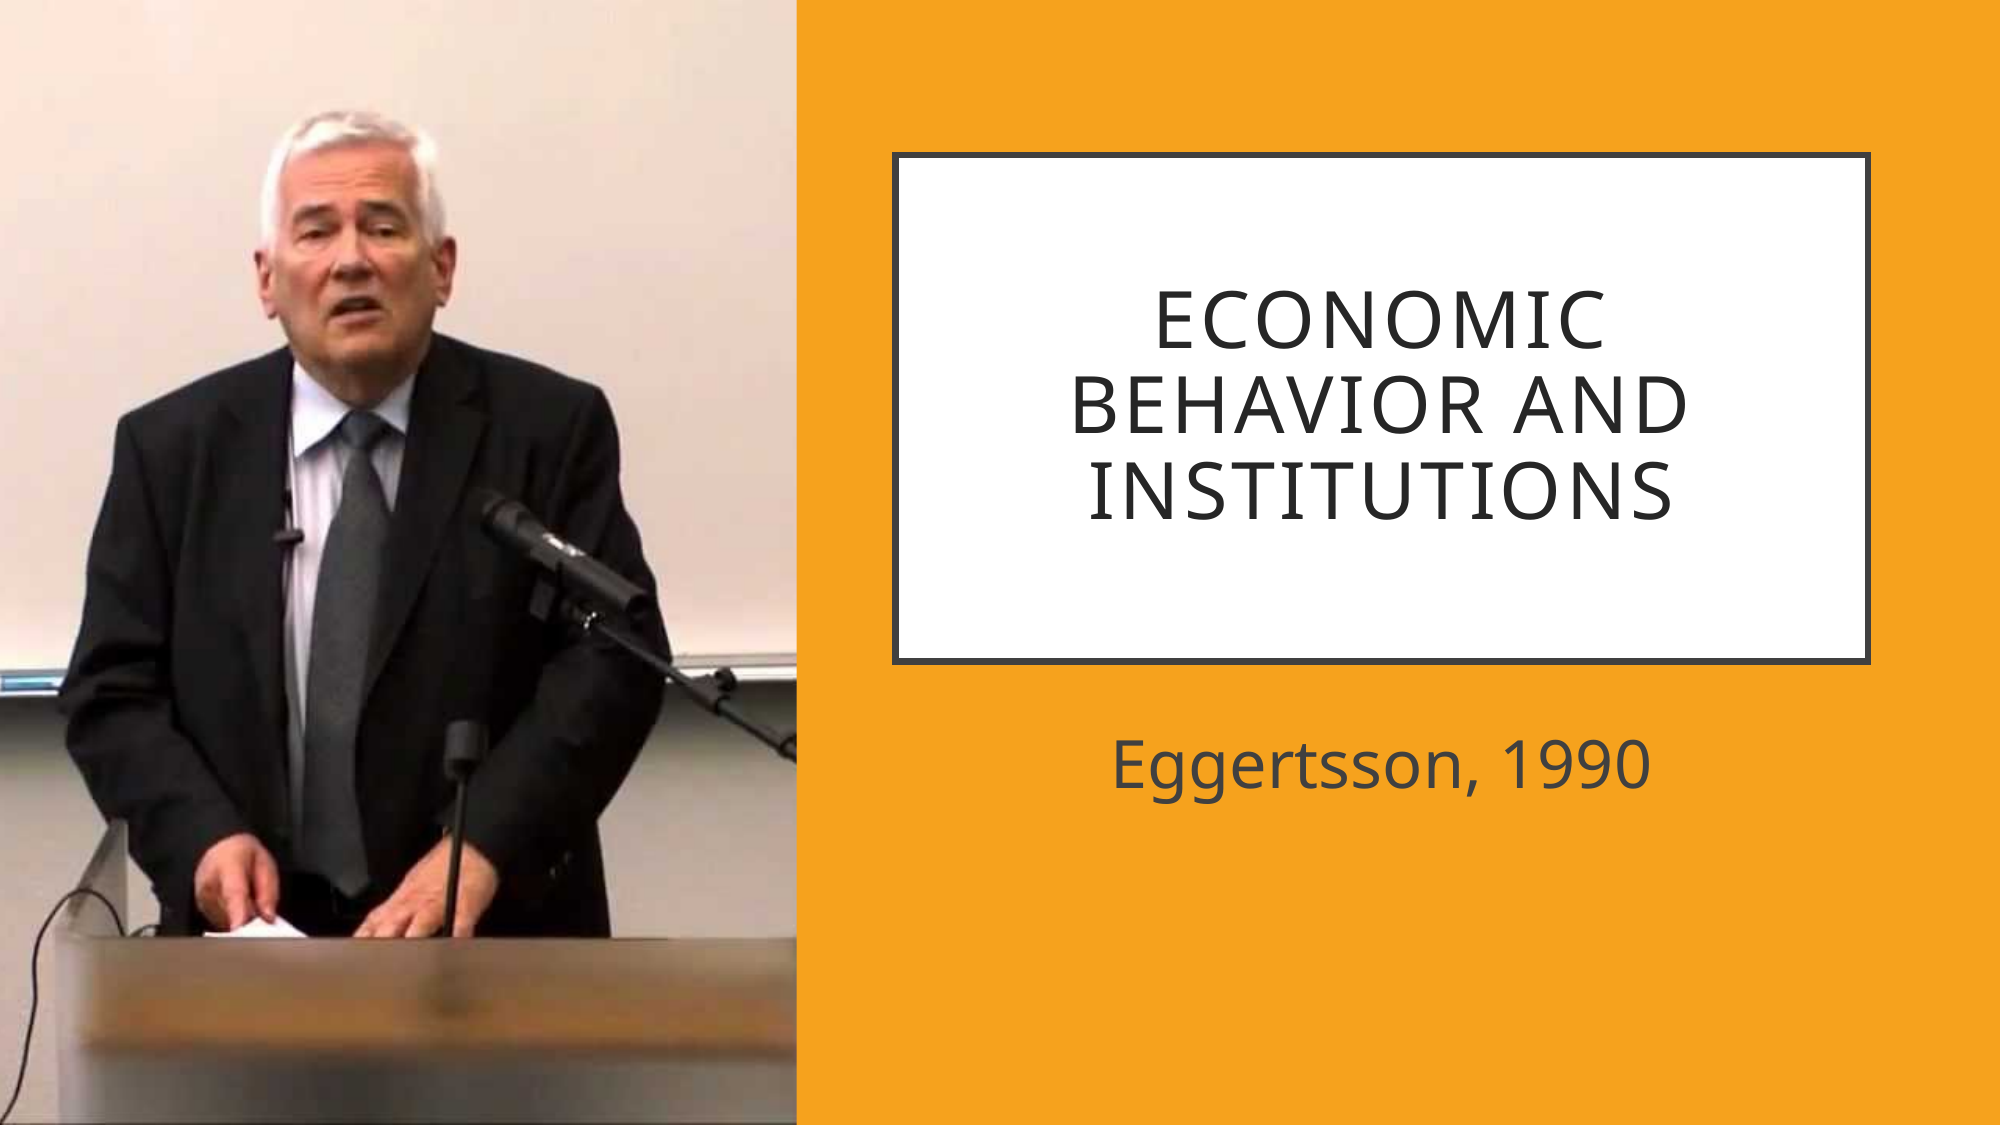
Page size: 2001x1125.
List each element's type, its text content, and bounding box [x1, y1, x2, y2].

title ECONOMIC behavior and institutions [892, 152, 1871, 665]
list Eggertsson, 1990 [895, 713, 1868, 918]
picture [0, 0, 797, 1125]
